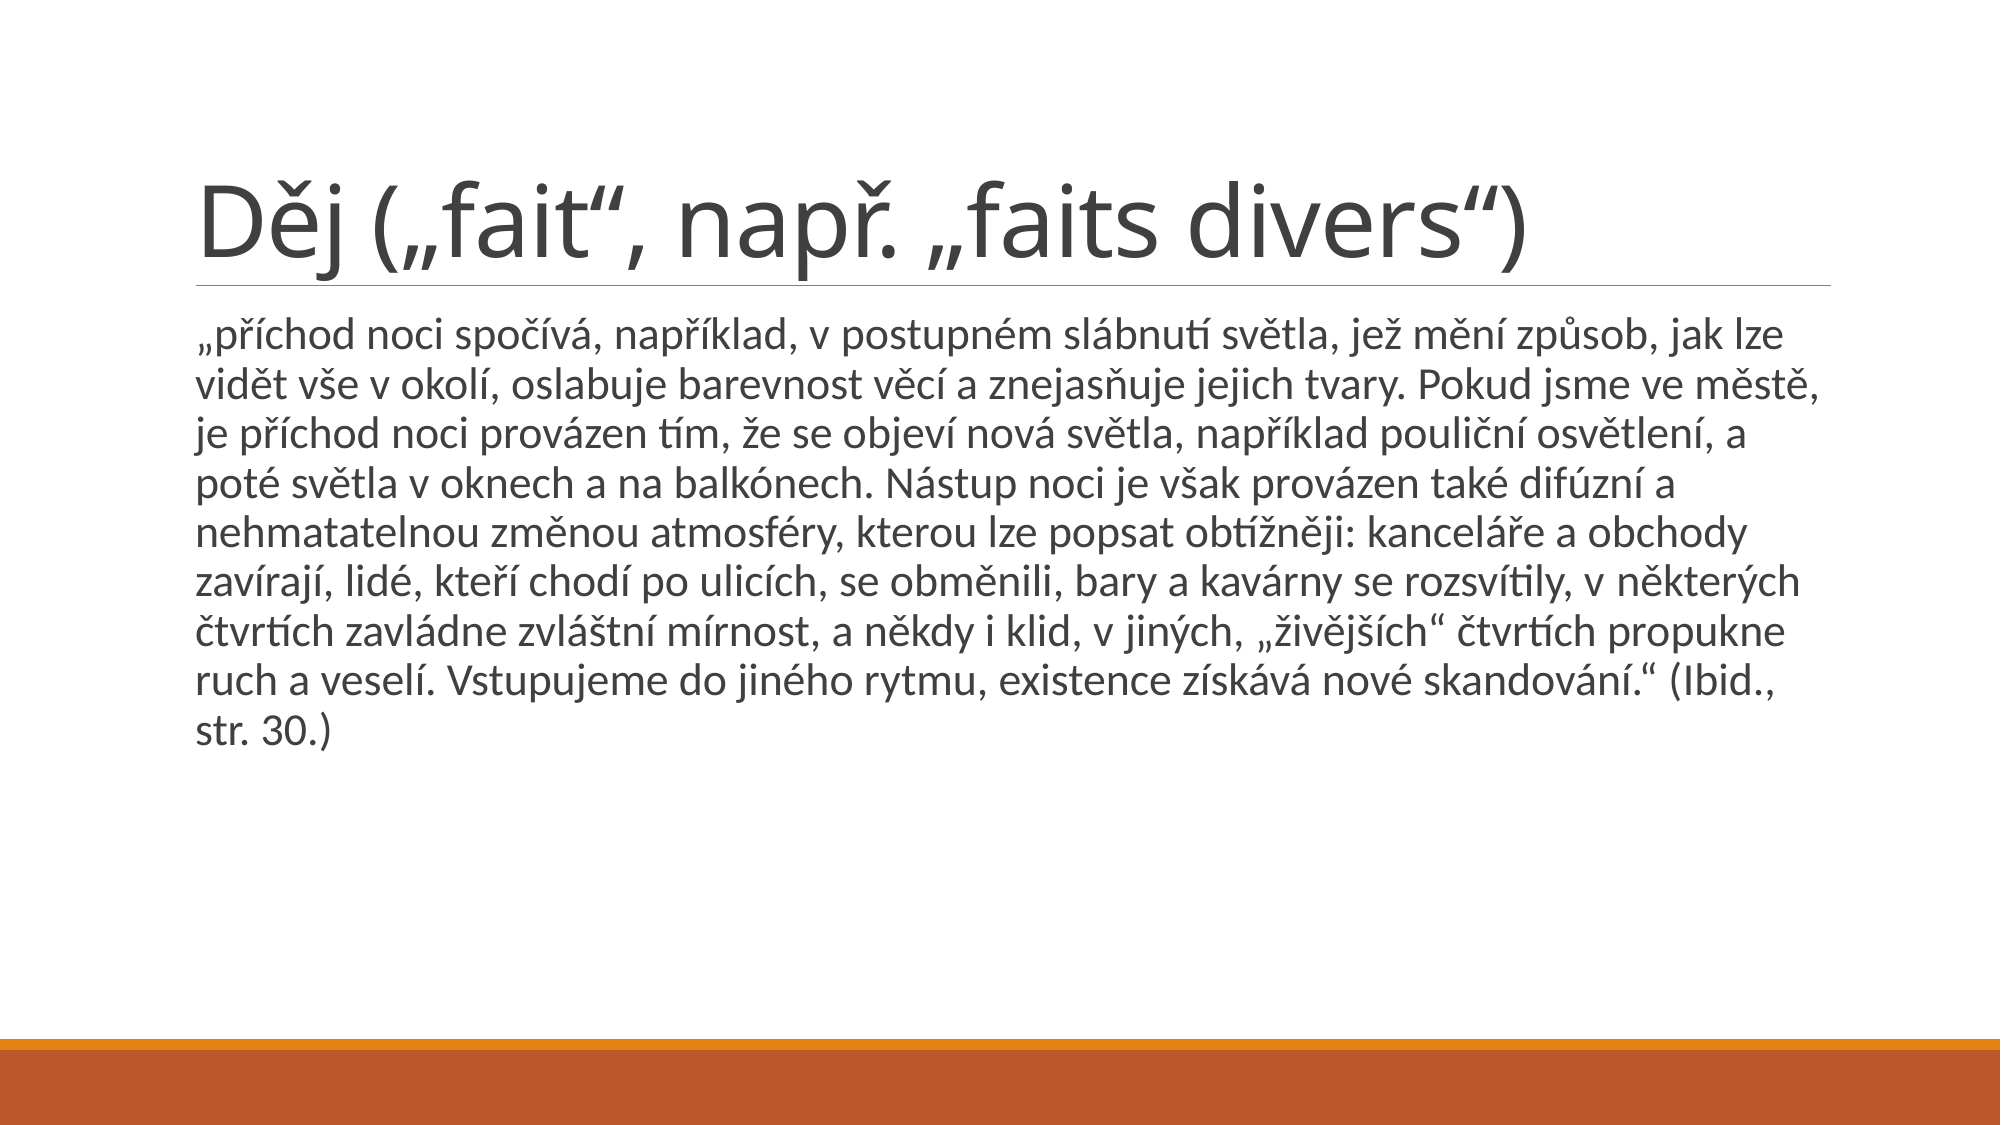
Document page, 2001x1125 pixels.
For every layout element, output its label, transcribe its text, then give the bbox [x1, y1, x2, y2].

list „příchod noci spočívá, například, v postupném slábnutí světla, jež mění způsob, jak lze vidět vše v okolí, oslabuje barevnost věcí a znejasňuje jejich tvary. Pokud jsme ve městě, je příchod noci provázen tím, že se objeví nová světla, například pouliční osvětlení, a poté světla v oknech a na balkónech. Nástup noci je však provázen také difúzní a nehmatatelnou změnou atmosféry, kterou lze popsat obtížněji: kanceláře a obchody zavírají, lidé, kteří chodí po ulicích, se obměnili, bary a kavárny se rozsvítily, v některých čtvrtích zavládne zvláštní mírnost, a někdy i klid, v jiných, „živějších“ čtvrtích propukne ruch a veselí. Vstupujeme do jiného rytmu, existence získává nové skandování.“ (Ibid., str. 30.) [180, 302, 1830, 963]
title Děj („fait“, např. „faits divers“) [180, 47, 1830, 285]
